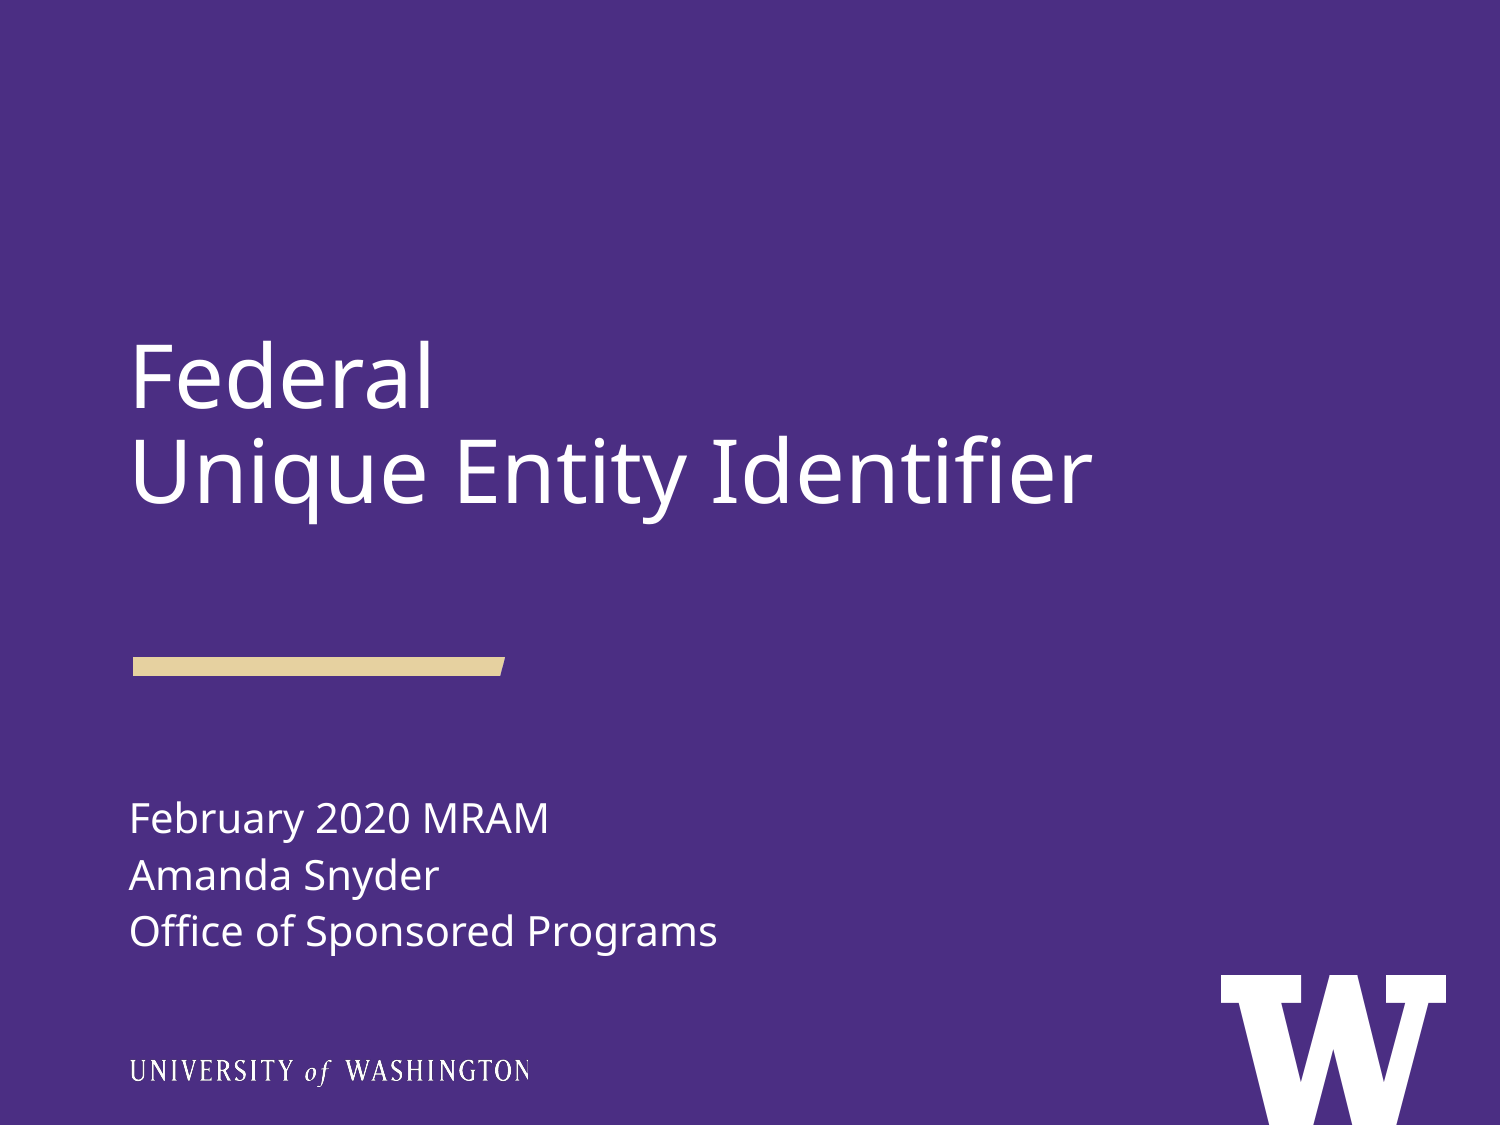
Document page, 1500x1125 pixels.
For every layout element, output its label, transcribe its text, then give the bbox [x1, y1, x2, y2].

text_box February 2020 MRAM Amanda Snyder Office of Sponsored Programs [113, 706, 1206, 1004]
picture [133, 657, 505, 676]
picture [1221, 975, 1446, 1125]
picture [111, 1042, 528, 1087]
list Federal Unique Entity Identifier [113, 269, 1258, 531]
